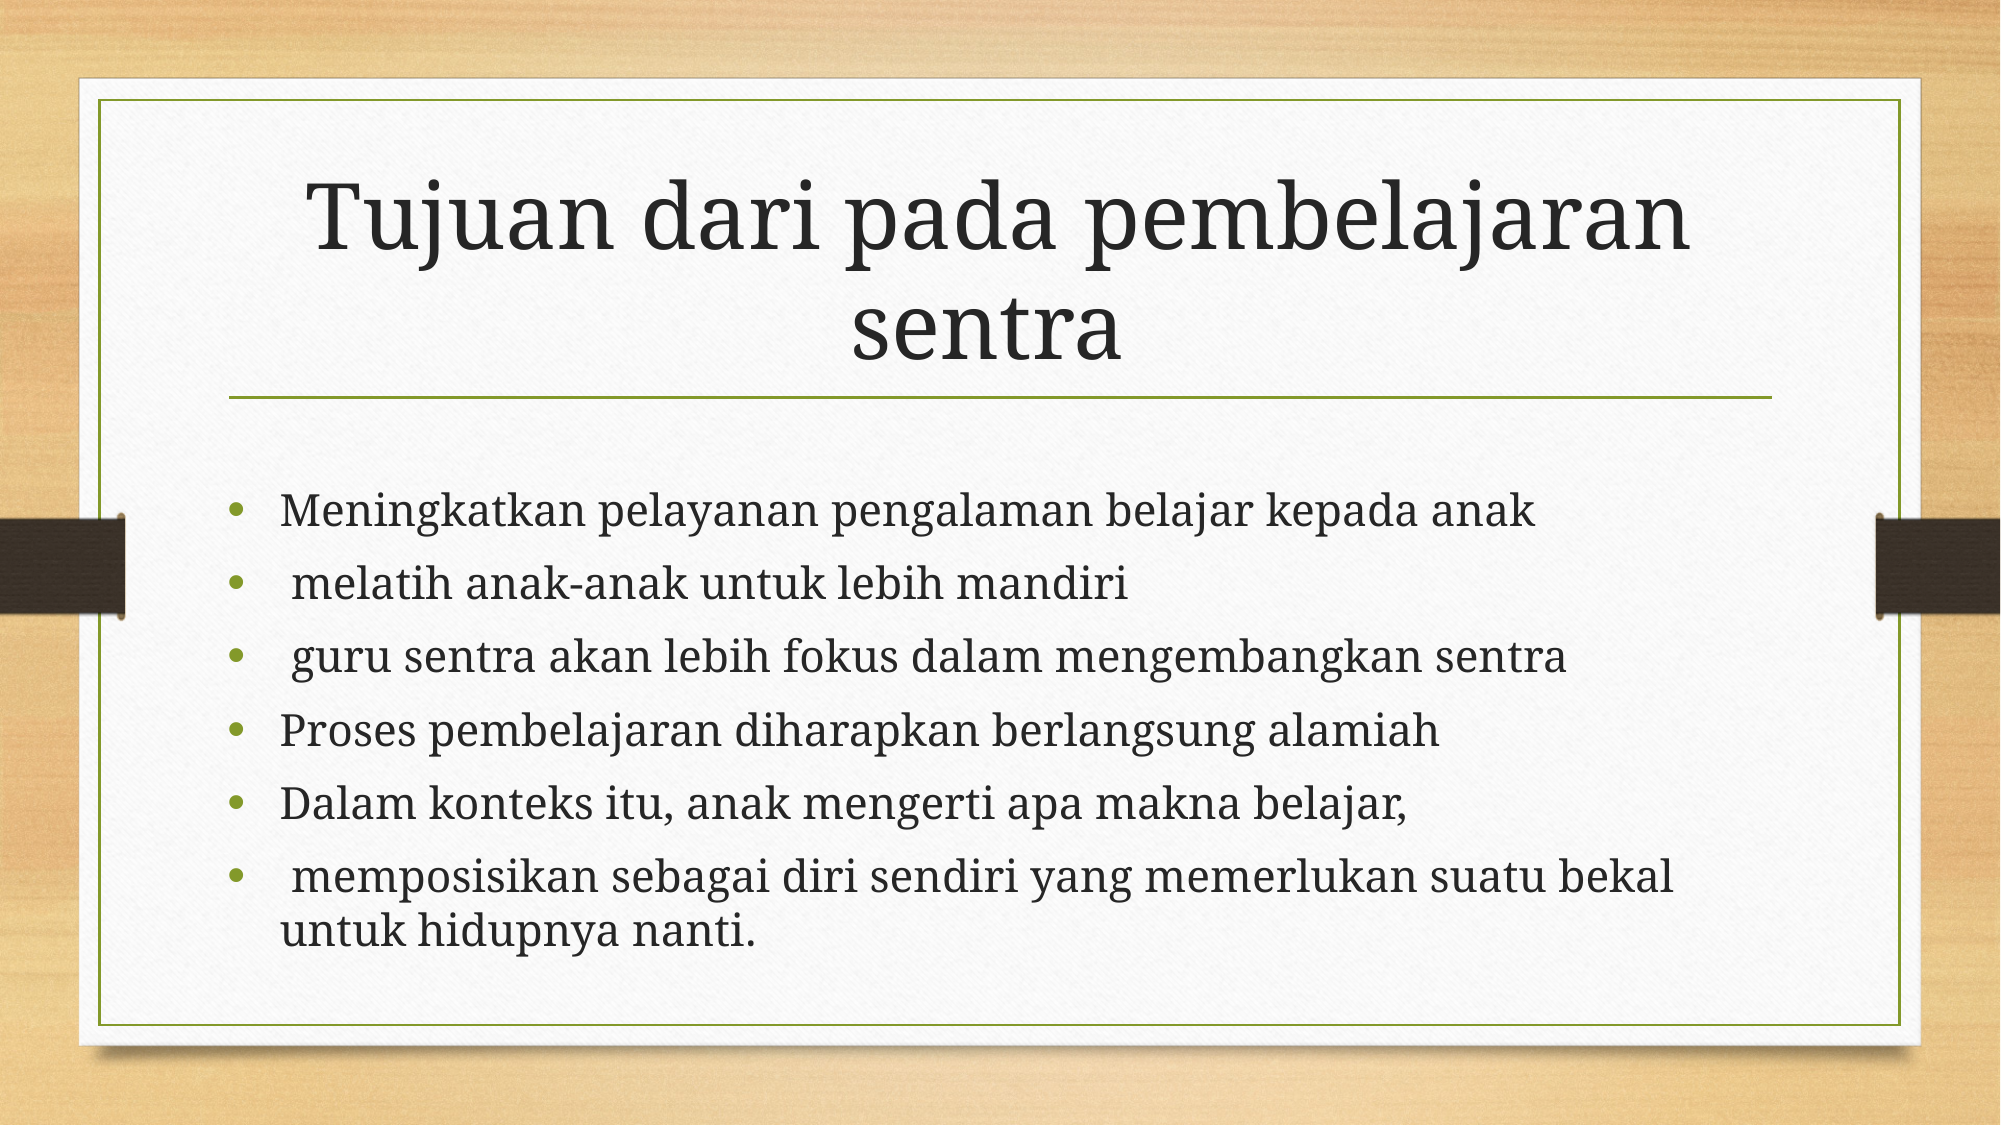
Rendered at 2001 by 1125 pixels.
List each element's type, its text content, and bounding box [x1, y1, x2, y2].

title Tujuan dari pada pembelajaran sentra [212, 161, 1788, 327]
picture [0, 0, 2001, 1125]
list Meningkatkan pelayanan pengalaman belajar kepada anak melatih anak-anak untuk lebih mandiri guru sentra akan lebih fokus dalam mengembangkan sentra Proses pembelajaran diharapkan berlangsung alamiah Dalam konteks itu, anak mengerti apa makna belajar, memposisikan sebagai diri sendiri yang memerlukan suatu bekal untuk hidupnya nanti. [212, 327, 1788, 964]
